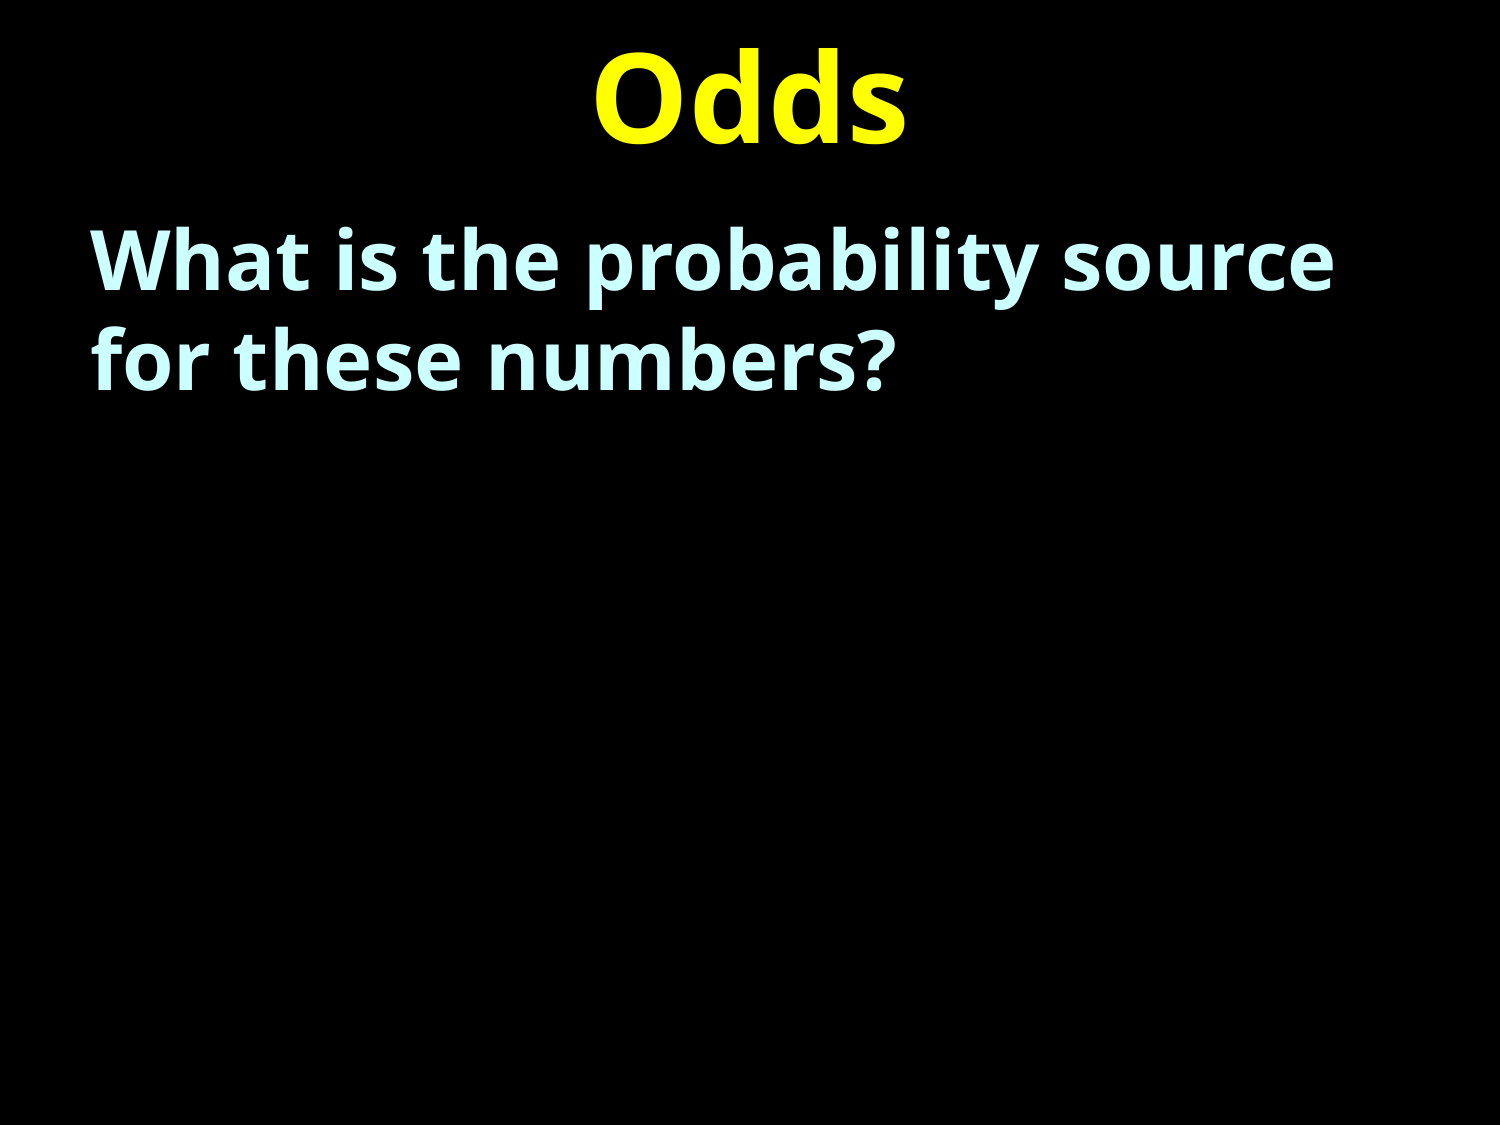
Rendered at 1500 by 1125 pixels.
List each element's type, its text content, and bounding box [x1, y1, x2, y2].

title Odds [0, 0, 1500, 188]
list What is the probability source for these numbers? [75, 200, 1425, 1125]
